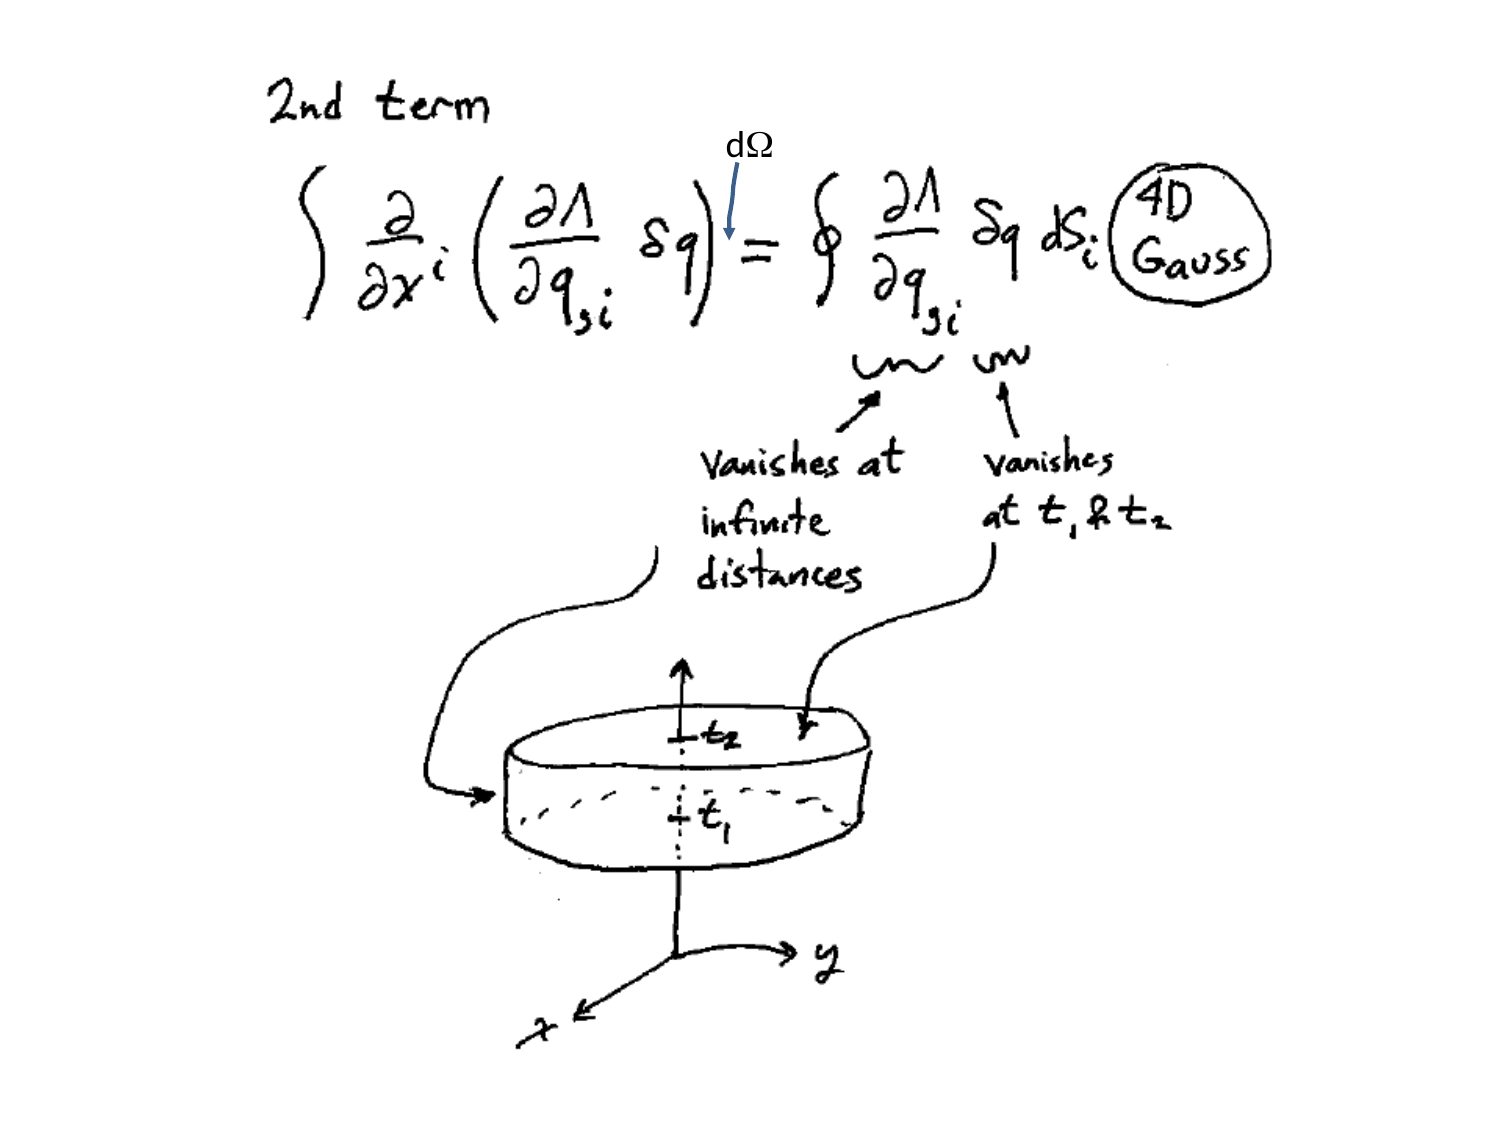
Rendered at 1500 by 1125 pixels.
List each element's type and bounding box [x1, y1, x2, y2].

picture [222, 67, 1278, 1058]
